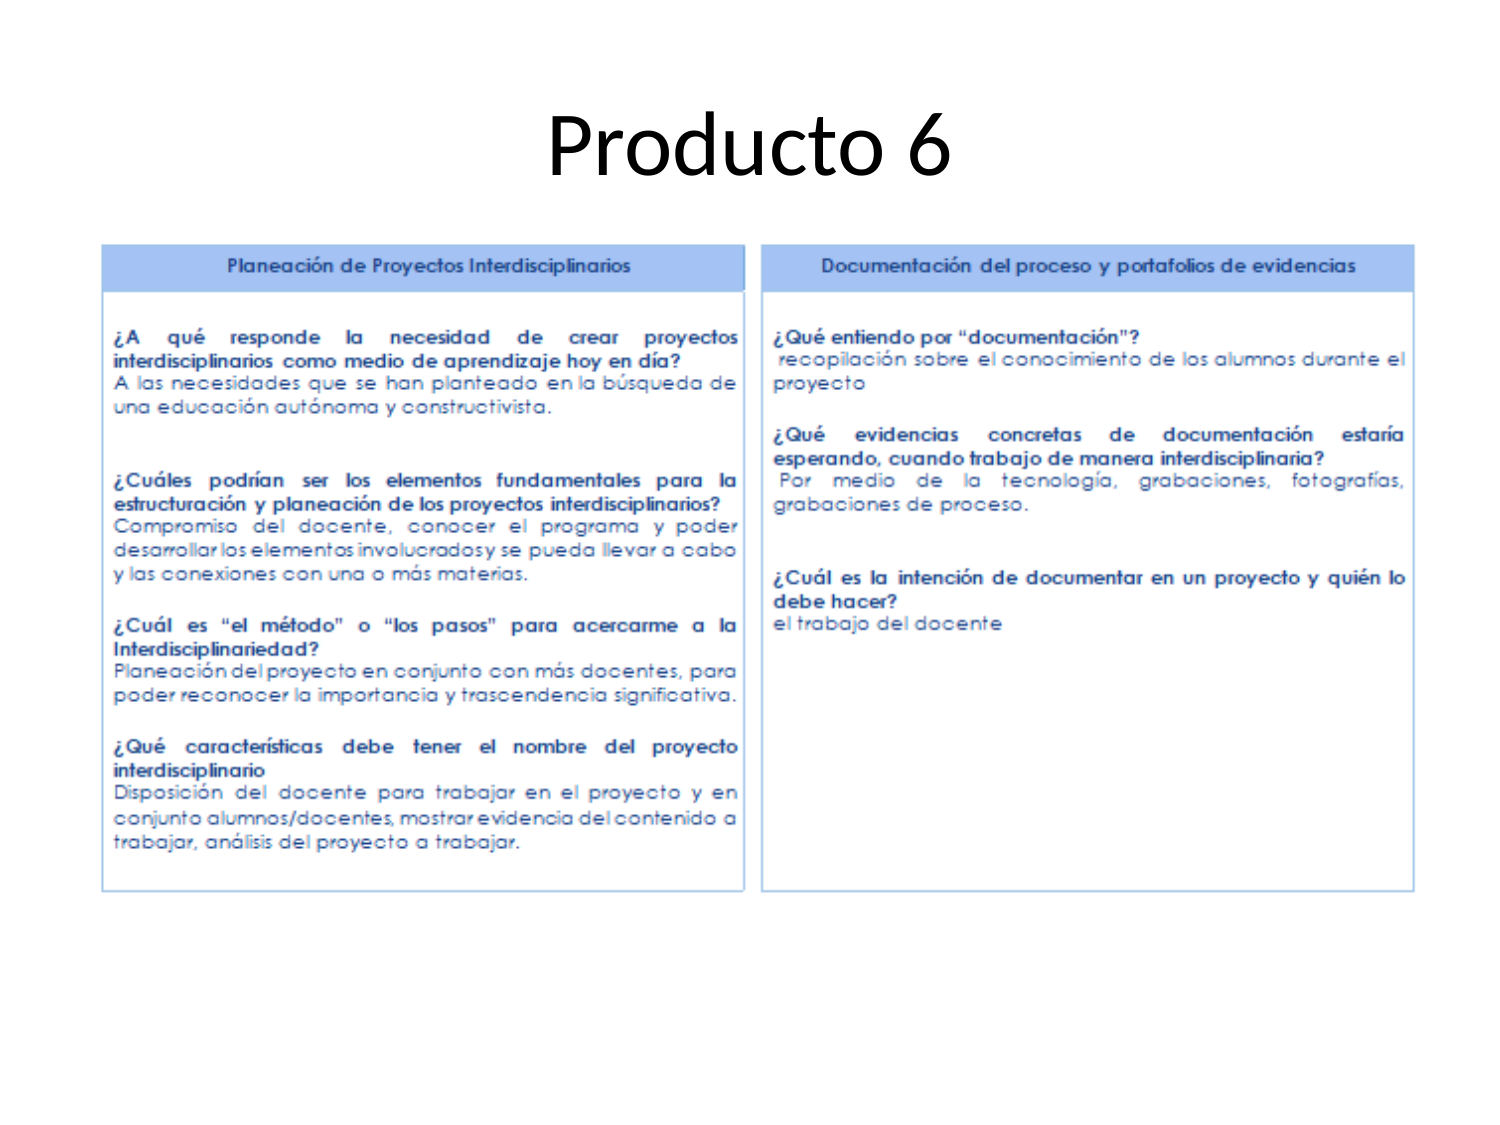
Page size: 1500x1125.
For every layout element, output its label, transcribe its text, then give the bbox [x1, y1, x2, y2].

picture [76, 207, 1443, 929]
title Producto 6 [75, 45, 1425, 207]
